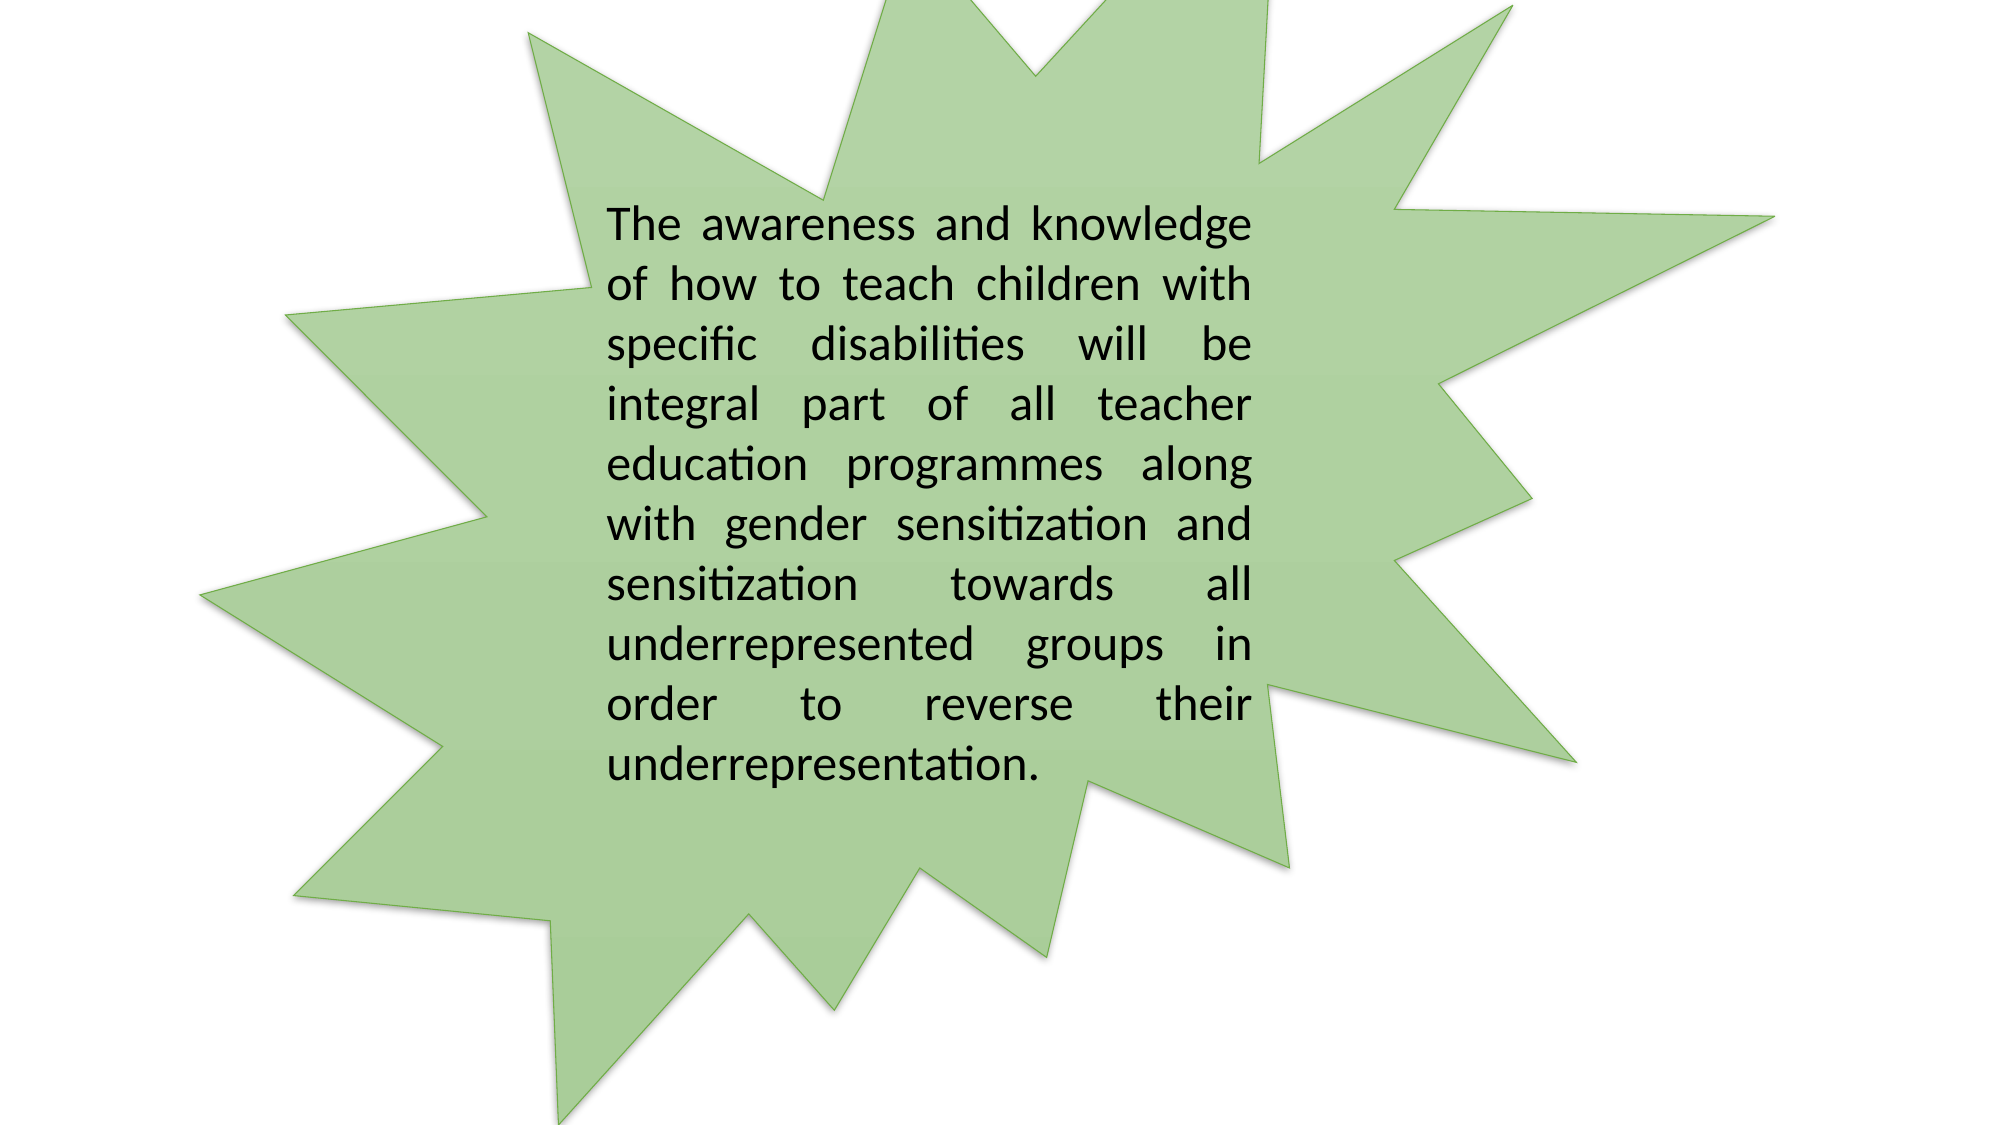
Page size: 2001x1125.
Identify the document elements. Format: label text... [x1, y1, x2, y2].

text_box The awareness and knowledge of how to teach children with specific disabilities will be integral part of all teacher education programmes along with gender sensitization and sensitization towards all underrepresented groups in order to reverse their underrepresentation. [198, 0, 1776, 1125]
